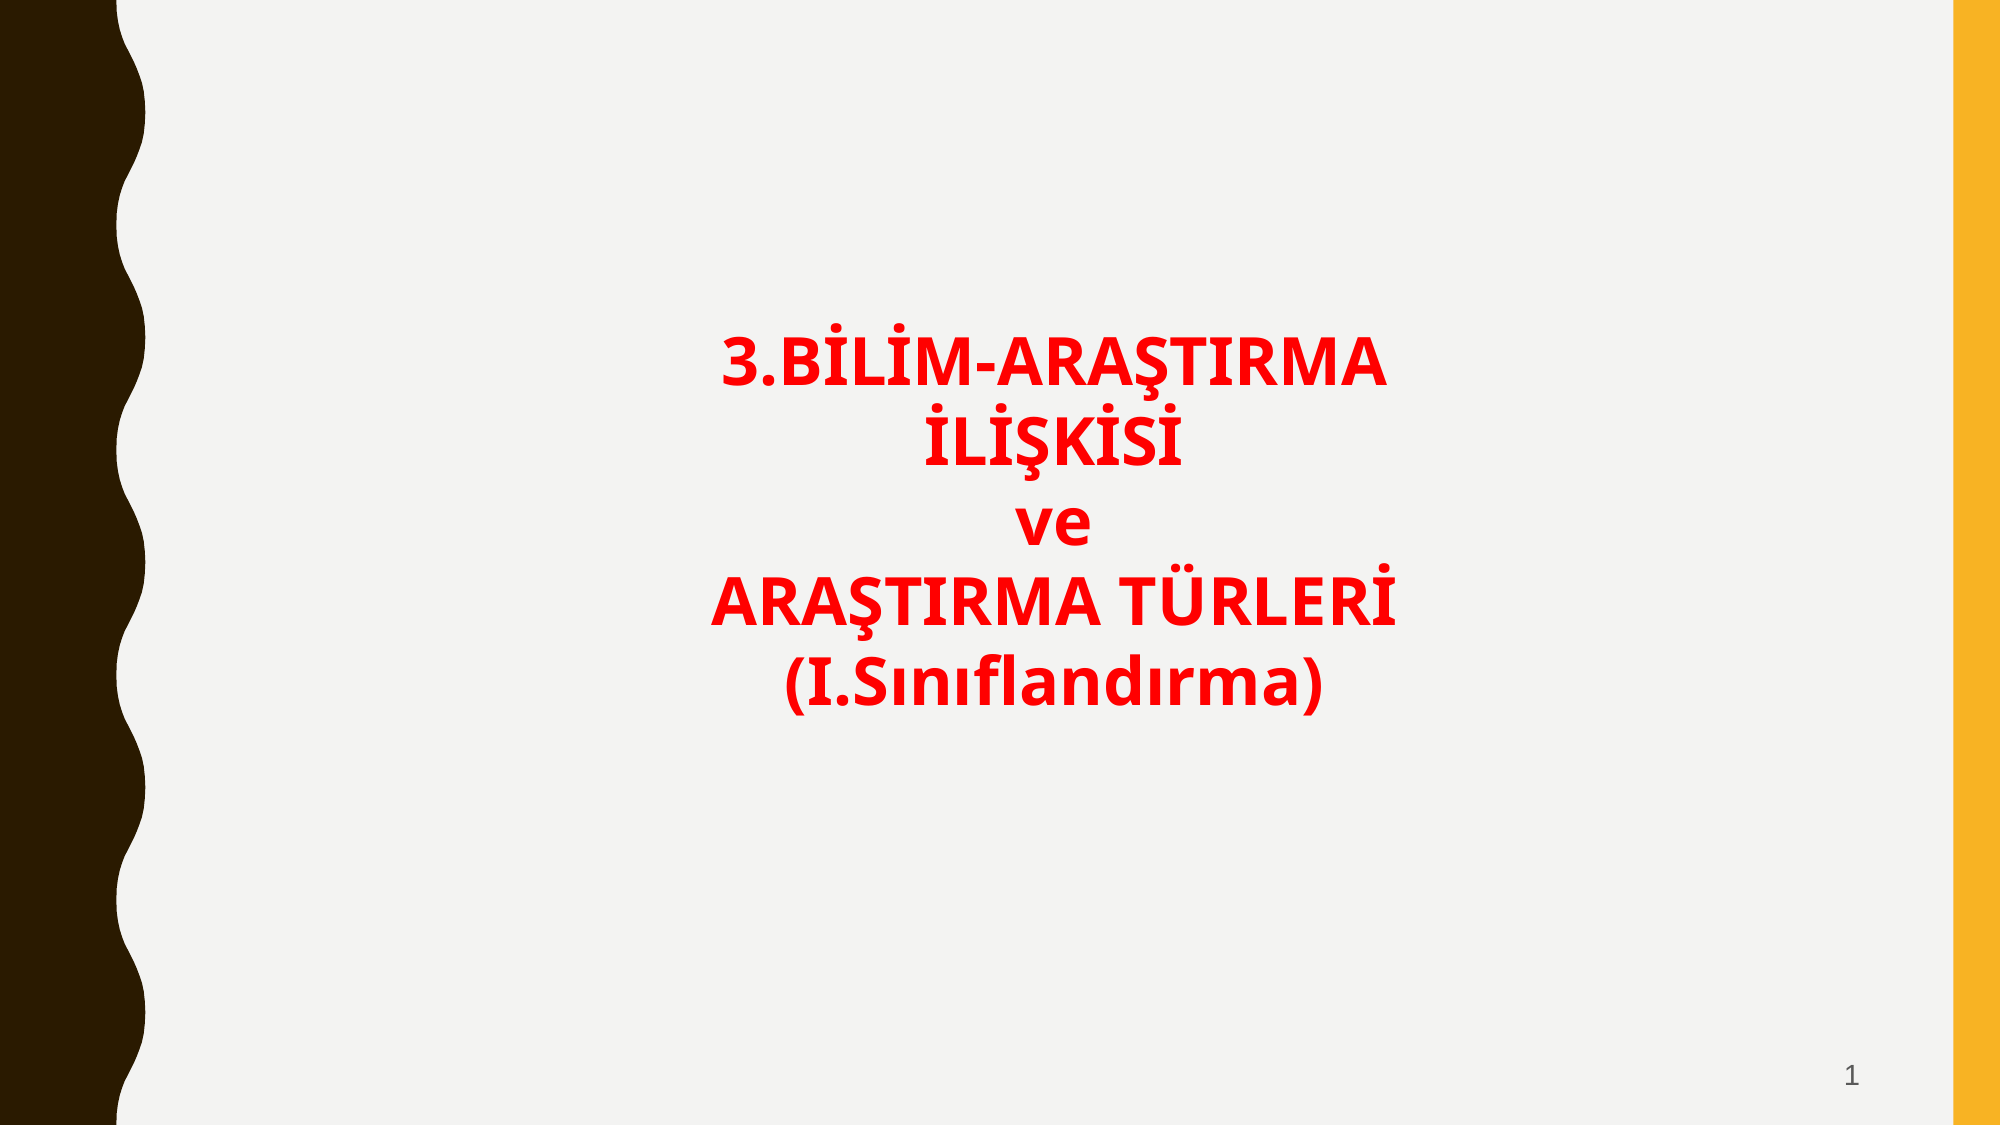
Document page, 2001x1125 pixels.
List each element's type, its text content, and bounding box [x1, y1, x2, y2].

slide_number 1 [1412, 1045, 1875, 1103]
text_box 3.BİLİM-ARAŞTIRMA İLİŞKİSİ ve ARAŞTIRMA TÜRLERİ (I.Sınıflandırma) [624, 231, 1485, 807]
